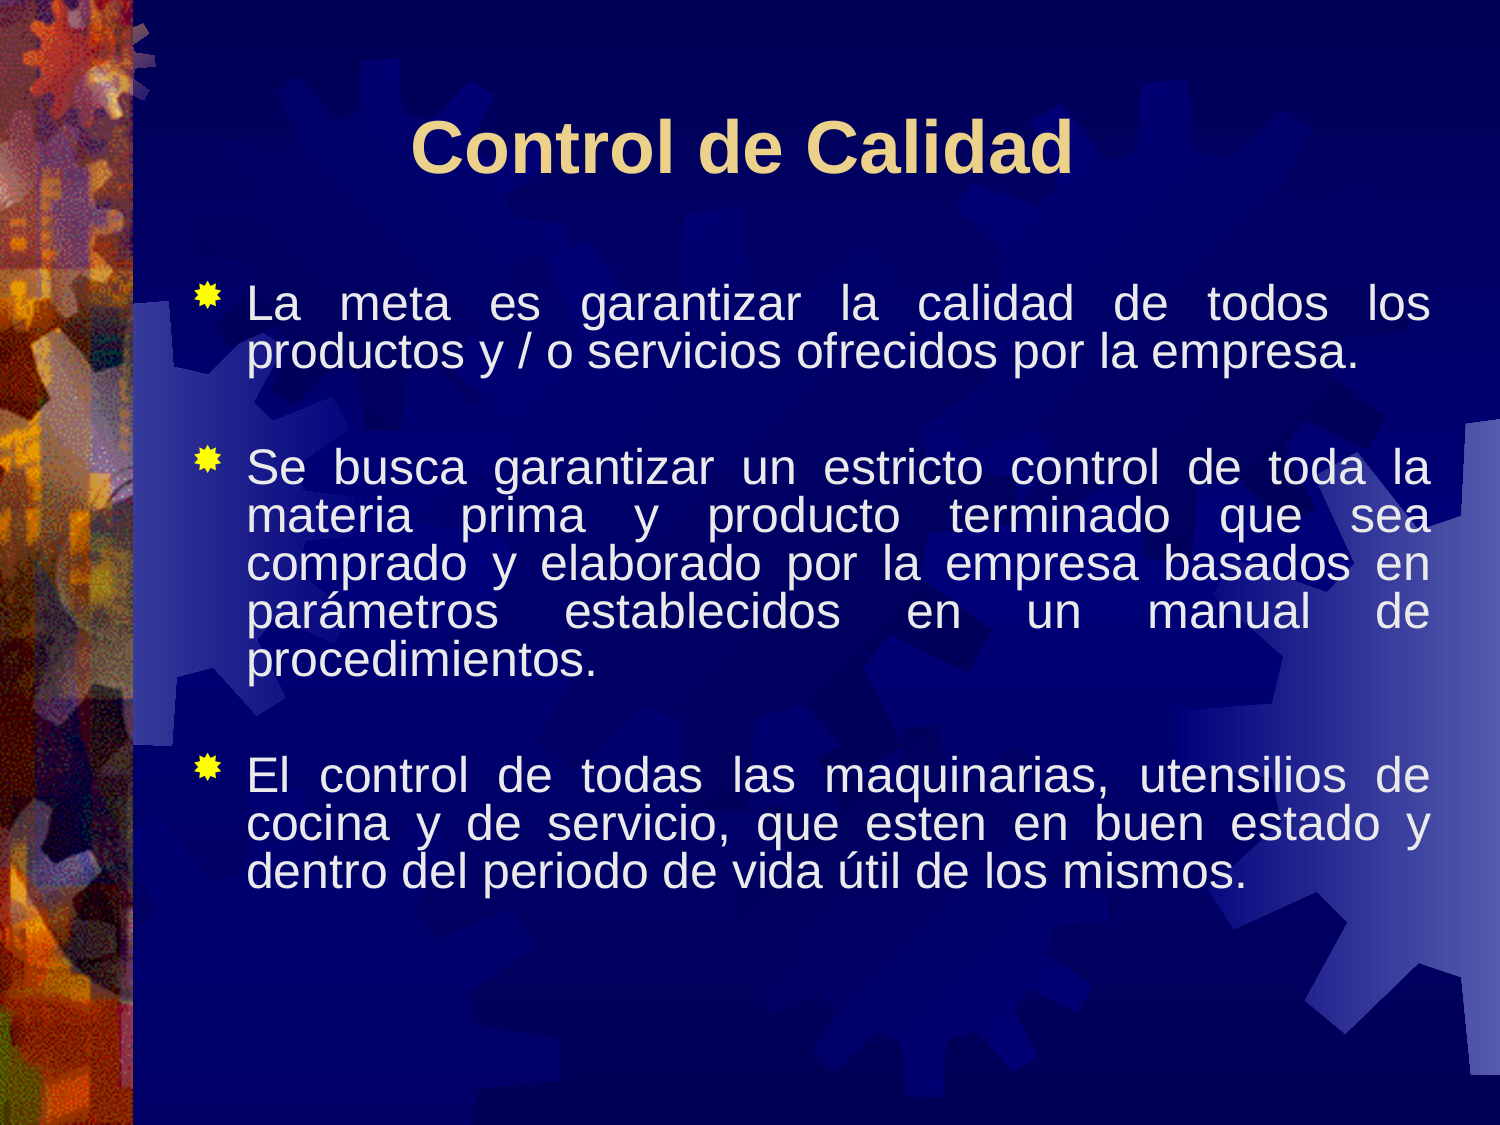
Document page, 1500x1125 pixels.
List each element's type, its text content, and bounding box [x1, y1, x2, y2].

text_box Control de Calidad [395, 101, 1164, 198]
picture [0, 0, 133, 1125]
list La meta es garantizar la calidad de todos los productos y / o servicios ofrecidos por la empresa. Se busca garantizar un estricto control de toda la materia prima y producto terminado que sea comprado y elaborado por la empresa basados en parámetros establecidos en un manual de procedimientos. El control de todas las maquinarias, utensilios de cocina y de servicio, que esten en buen estado y dentro del periodo de vida útil de los mismos. [174, 274, 1448, 951]
